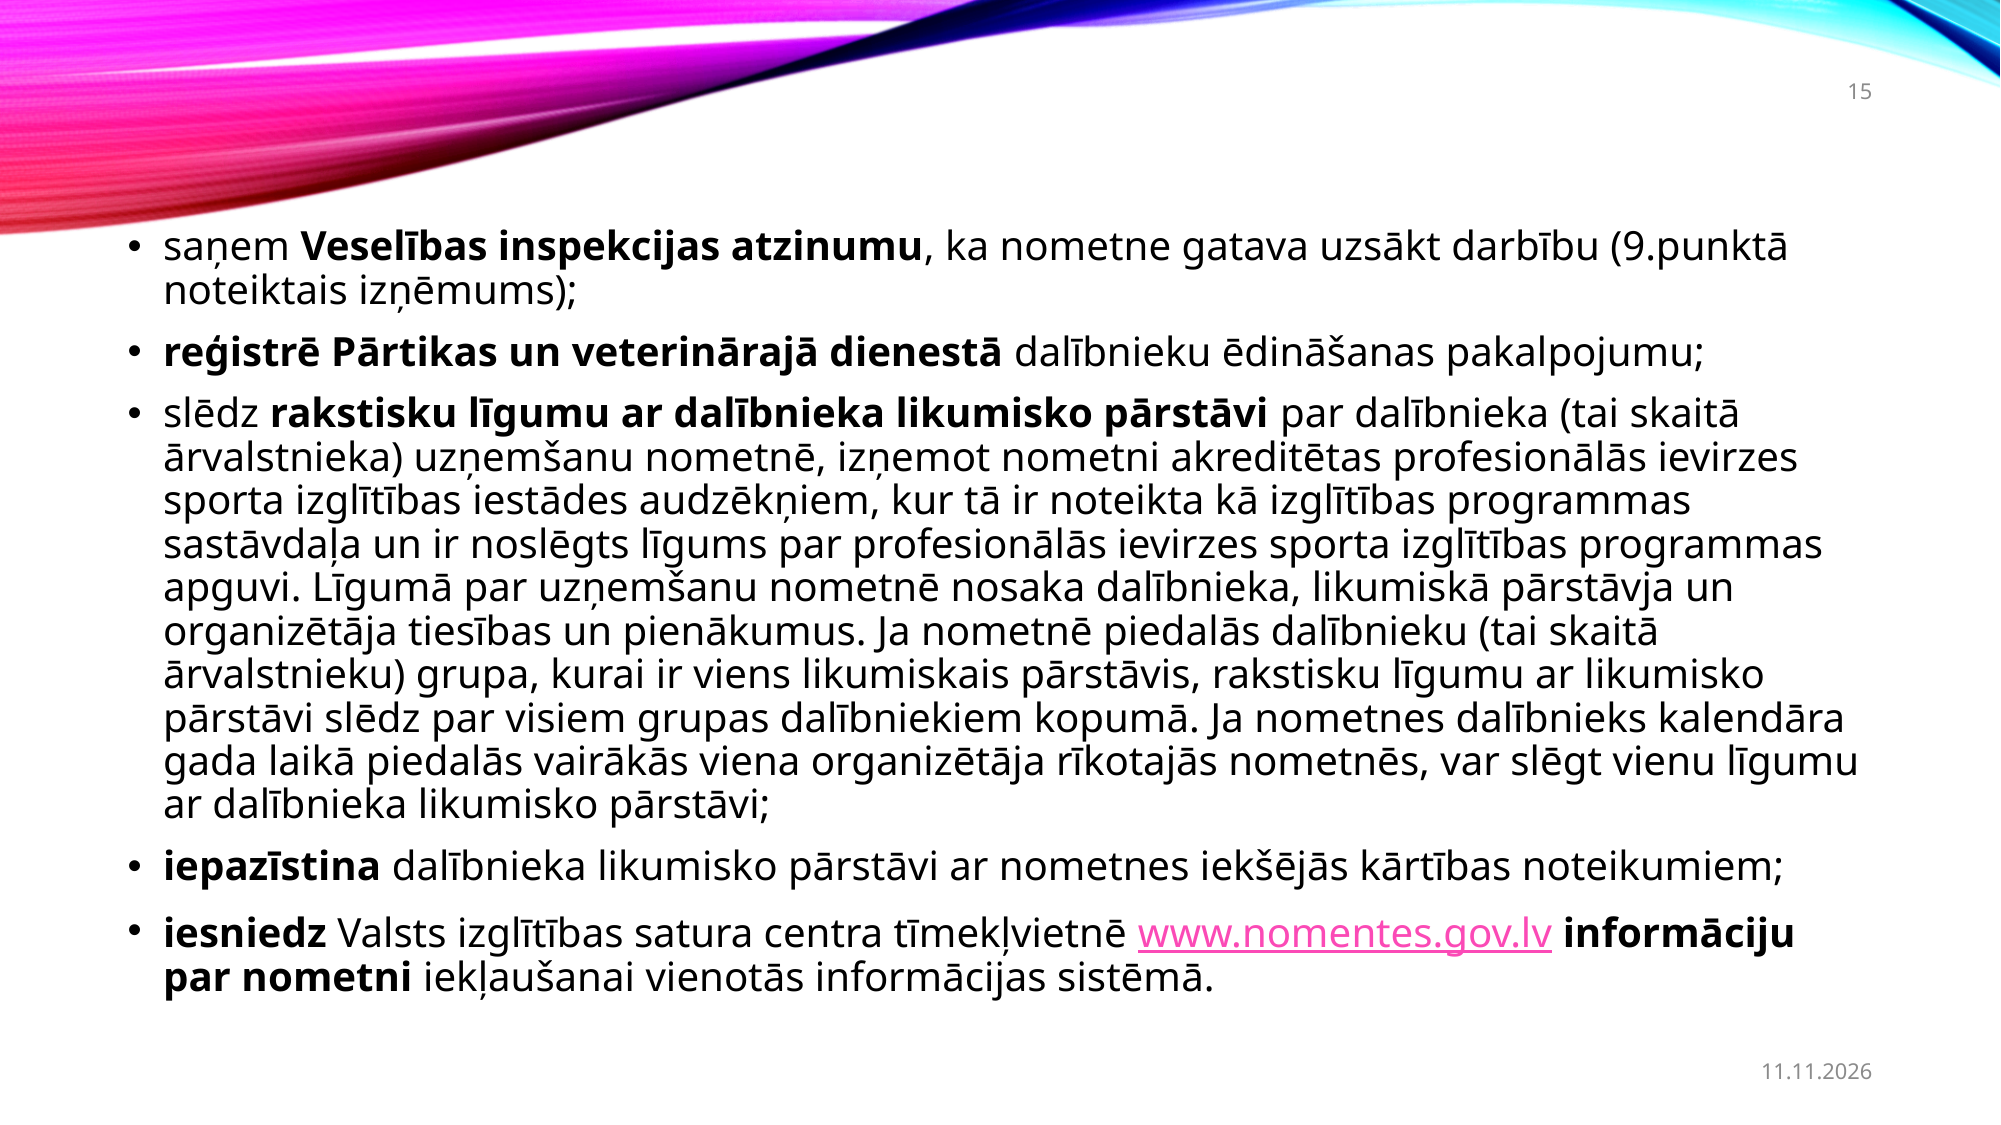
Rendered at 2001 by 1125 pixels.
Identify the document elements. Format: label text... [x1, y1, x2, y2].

picture [0, 0, 2000, 237]
picture [1890, 0, 2000, 75]
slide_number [1410, 1042, 1888, 1103]
list saņem Veselības inspekcijas atzinumu, ka nometne gatava uzsākt darbību (9.punktā noteiktais izņēmums); reģistrē Pārtikas un veterinārajā dienestā dalībnieku ēdināšanas pakalpojumu; slēdz rakstisku līgumu ar dalībnieka likumisko pārstāvi par dalībnieka (tai skaitā ārvalstnieka) uzņemšanu nometnē, izņemot nometni akreditētas profesionālās ievirzes sporta izglītības iestādes audzēkņiem, kur tā ir noteikta kā izglītības programmas sastāvdaļa un ir noslēgts līgums par profesionālās ievirzes sporta izglītības programmas apguvi. Līgumā par uzņemšanu nometnē nosaka dalībnieka, likumiskā pārstāvja un organizētāja tiesības un pienākumus. Ja nometnē piedalās dalībnieku (tai skaitā ārvalstnieku) grupa, kurai ir viens likumiskais pārstāvis, rakstisku līgumu ar likumisko pārstāvi slēdz par visiem grupas dalībniekiem kopumā. Ja nometnes dalībnieks kalendāra gada laikā piedalās vairākās viena organizētāja rīkotajās nometnēs, var slēgt vienu līgumu ar dalībnieka likumisko pārstāvi; iepazīstina dalībnieka likumisko pārstāvi ar nometnes iekšējās kārtības noteikumiem; iesniedz Valsts izglītības satura centra tīmekļvietnē www.nomentes.gov.lv informāciju par nometni iekļaušanai vienotās informācijas sistēmā. [112, 218, 1888, 1021]
picture [1910, 0, 2000, 45]
slide_number 15 [1437, 62, 1888, 123]
